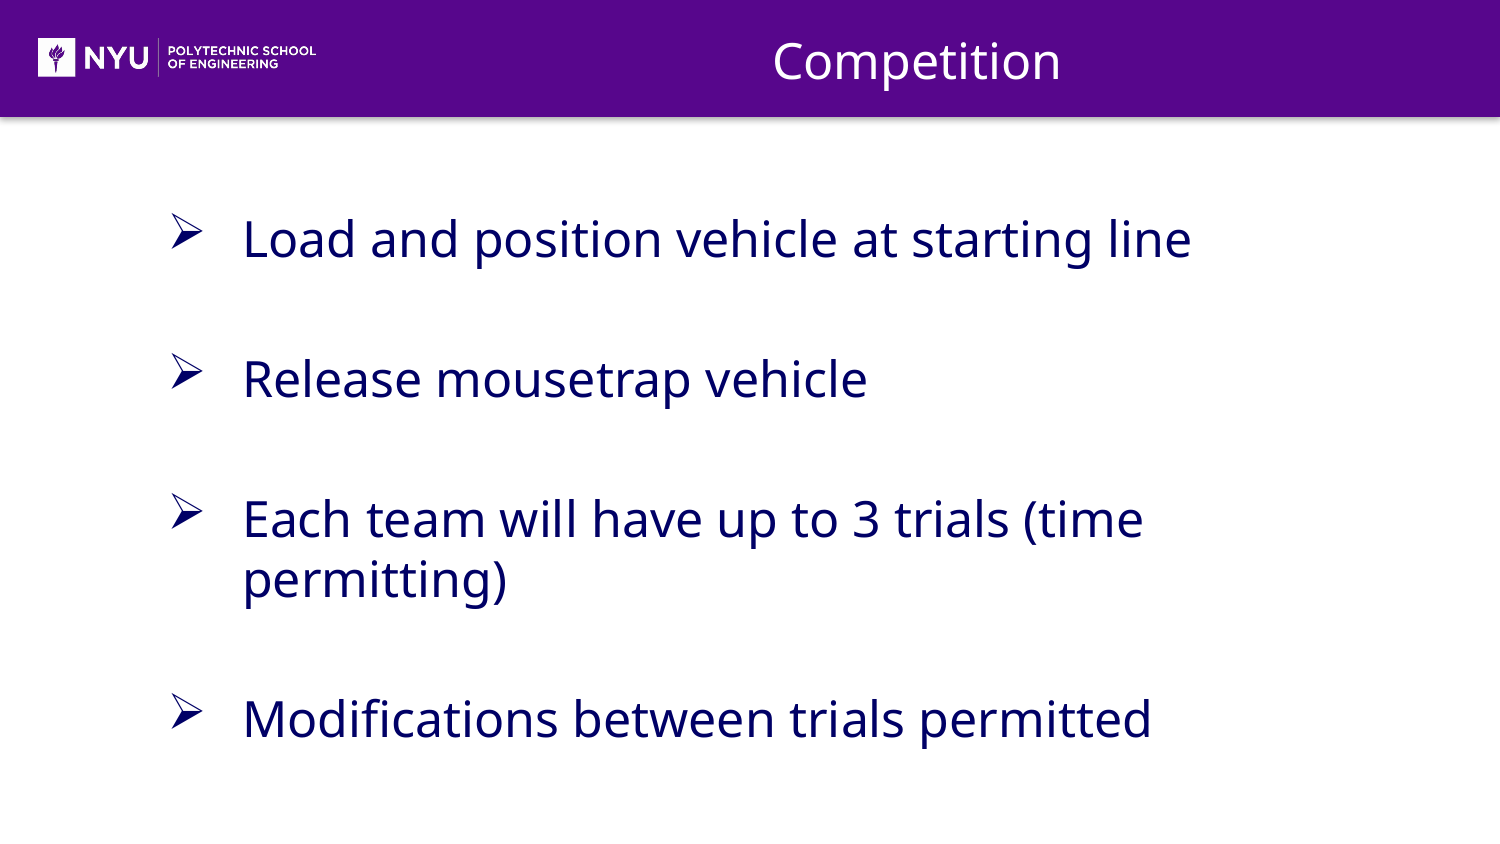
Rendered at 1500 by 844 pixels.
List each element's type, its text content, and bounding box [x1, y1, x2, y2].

picture [38, 38, 316, 77]
text_box Load and position vehicle at starting line Release mousetrap vehicle Each team will have up to 3 trials (time permitting) Modifications between trials permitted [152, 200, 1369, 796]
list Competition [372, 37, 1463, 81]
